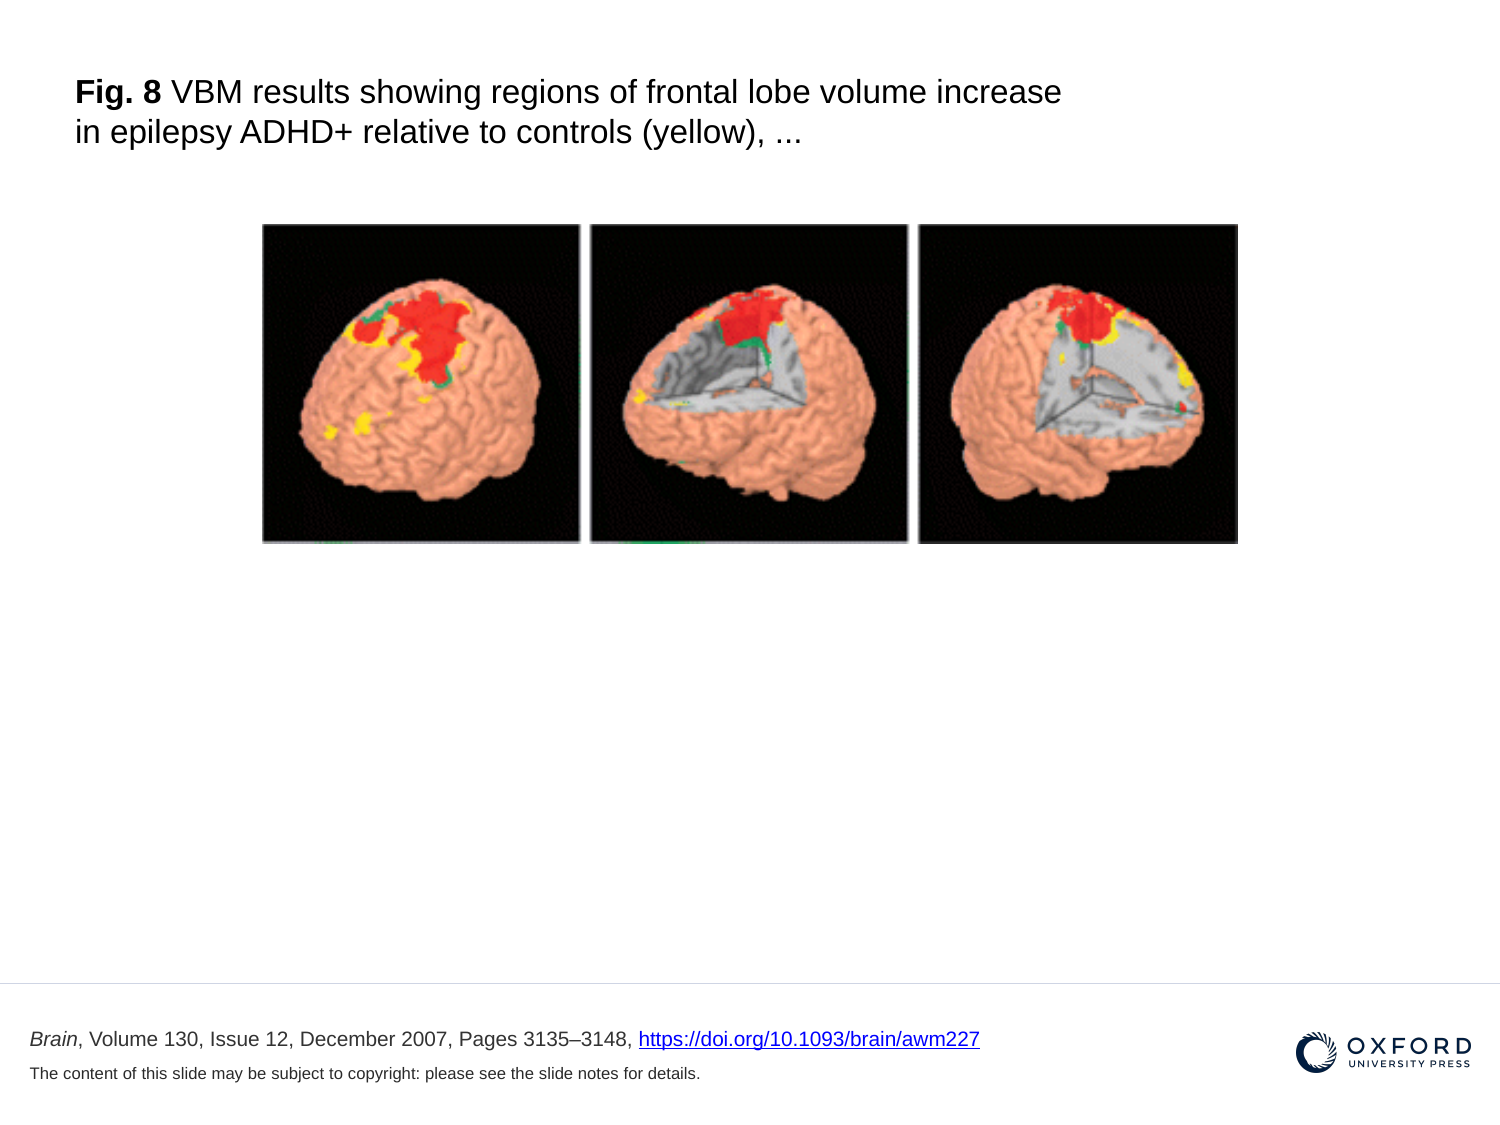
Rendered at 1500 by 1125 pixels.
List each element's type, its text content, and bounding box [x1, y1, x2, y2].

picture [1296, 1032, 1471, 1073]
footer Brain, Volume 130, Issue 12, December 2007, Pages 3135–3148, https://doi.org/10.1093/brain/awm227 The content of this slide may be subject to copyright: please see the slide notes for details. [0, 983, 1260, 1125]
title Fig. 8 VBM results showing regions of frontal lobe volume increase in epilepsy ADHD+ relative to controls (yellow), ... [75, 69, 1078, 171]
picture [262, 224, 1238, 545]
